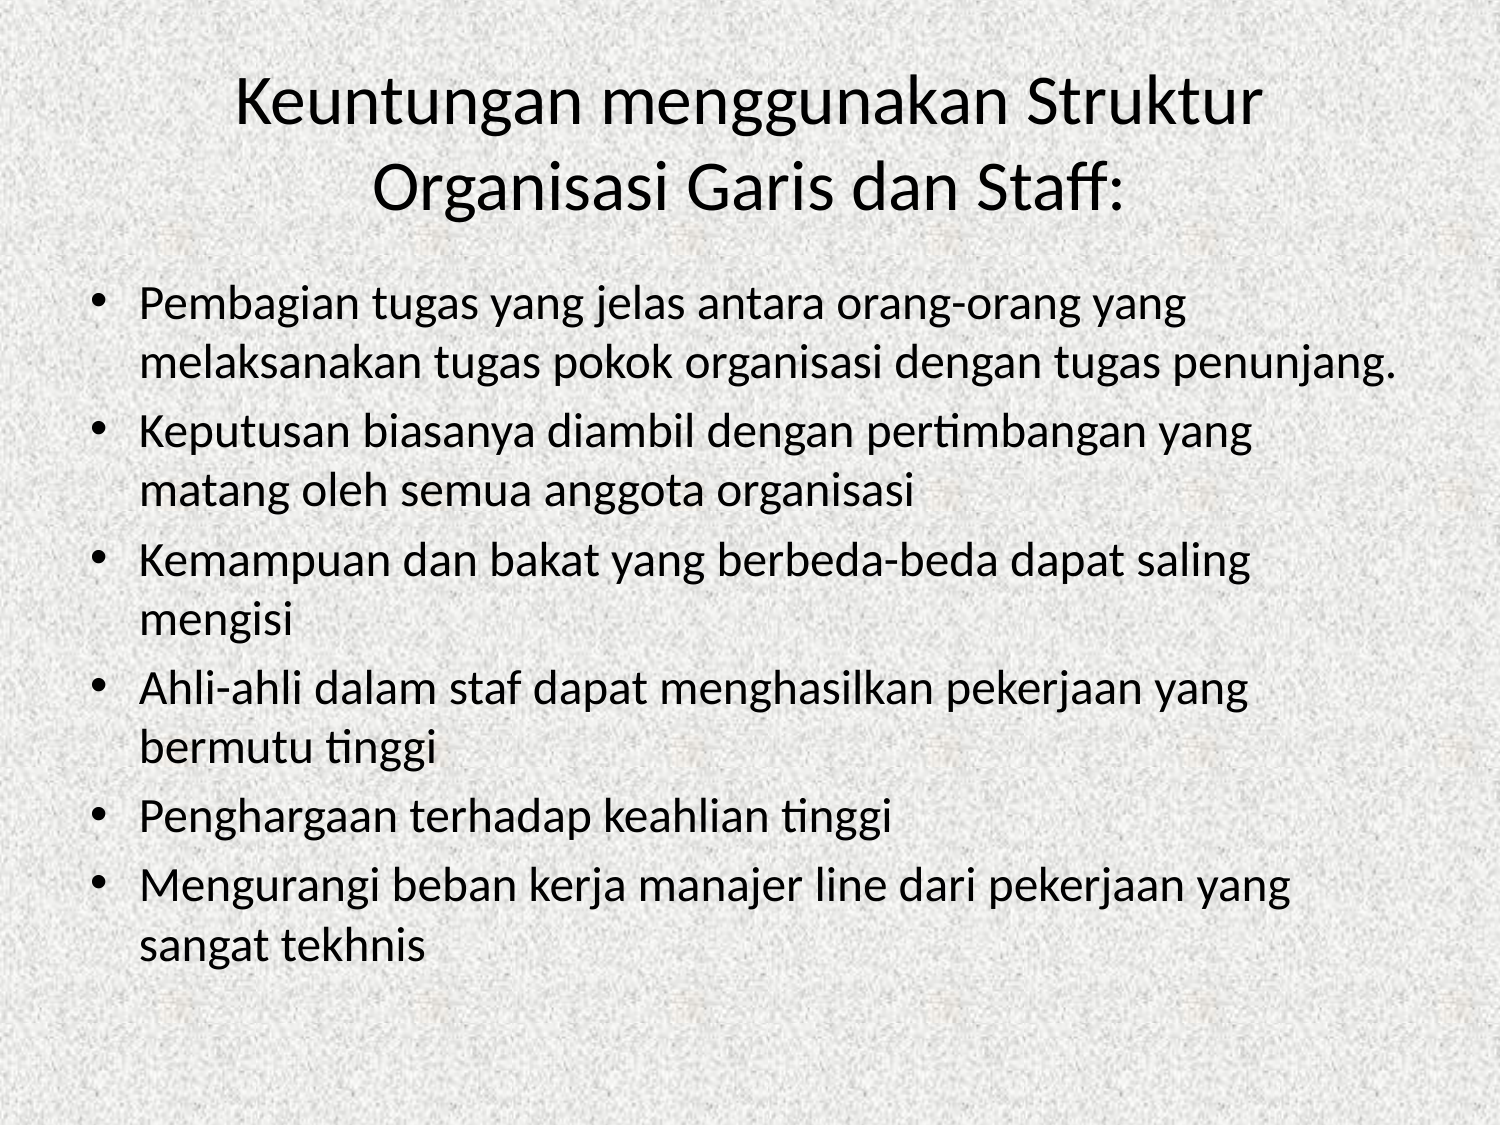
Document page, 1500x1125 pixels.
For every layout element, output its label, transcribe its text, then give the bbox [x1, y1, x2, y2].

title Keuntungan menggunakan Struktur Organisasi Garis dan Staff: [75, 45, 1425, 233]
picture [0, 0, 1500, 1125]
list Pembagian tugas yang jelas antara orang-orang yang melaksanakan tugas pokok organisasi dengan tugas penunjang. Keputusan biasanya diambil dengan pertimbangan yang matang oleh semua anggota organisasi Kemampuan dan bakat yang berbeda-beda dapat saling mengisi Ahli-ahli dalam staf dapat menghasilkan pekerjaan yang bermutu tinggi Penghargaan terhadap keahlian tinggi Mengurangi beban kerja manajer line dari pekerjaan yang sangat tekhnis [75, 262, 1425, 1005]
